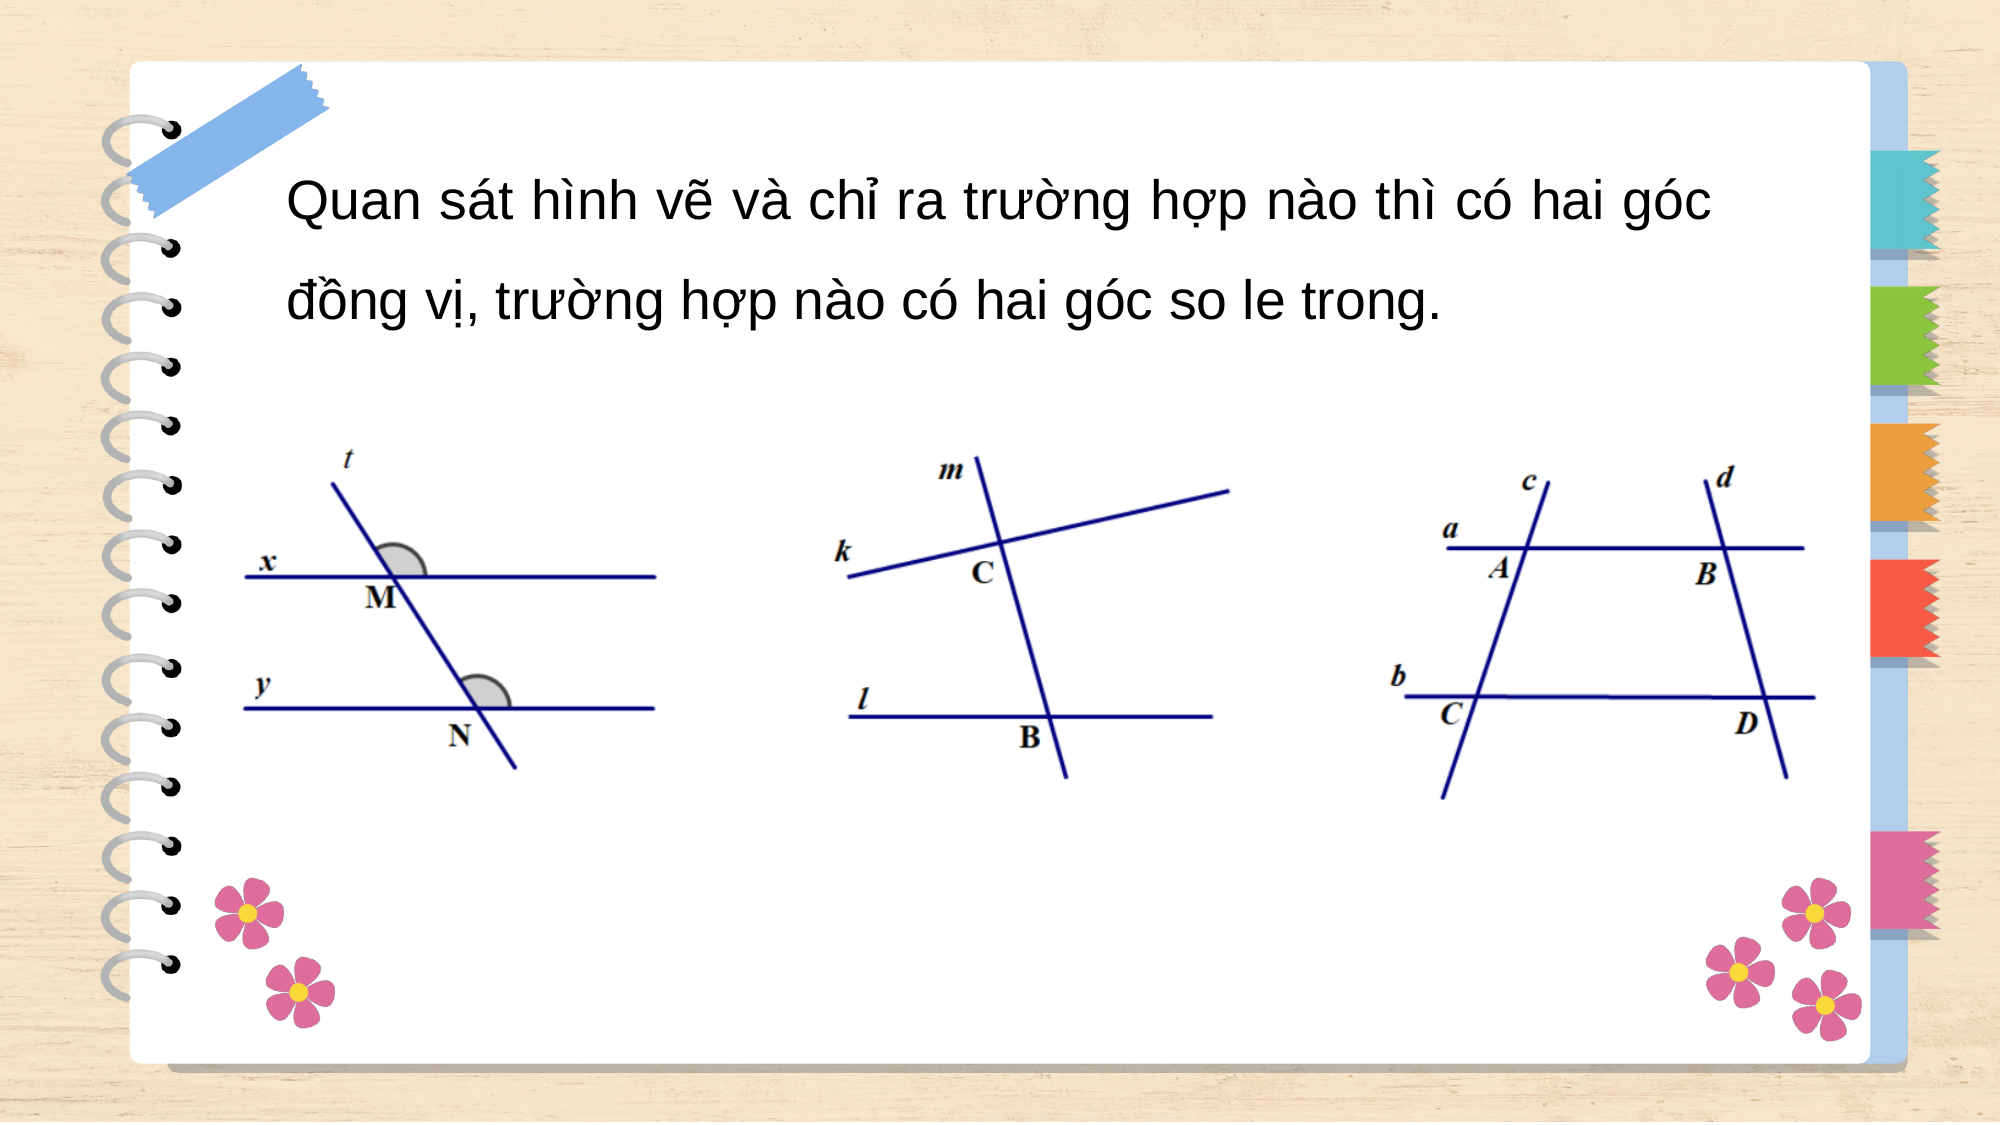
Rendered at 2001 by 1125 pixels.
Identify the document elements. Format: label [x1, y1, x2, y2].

text_box [129, 61, 1871, 1064]
picture [0, 0, 2000, 1122]
text_box [166, 1064, 1908, 1073]
text_box [1871, 61, 1908, 1064]
